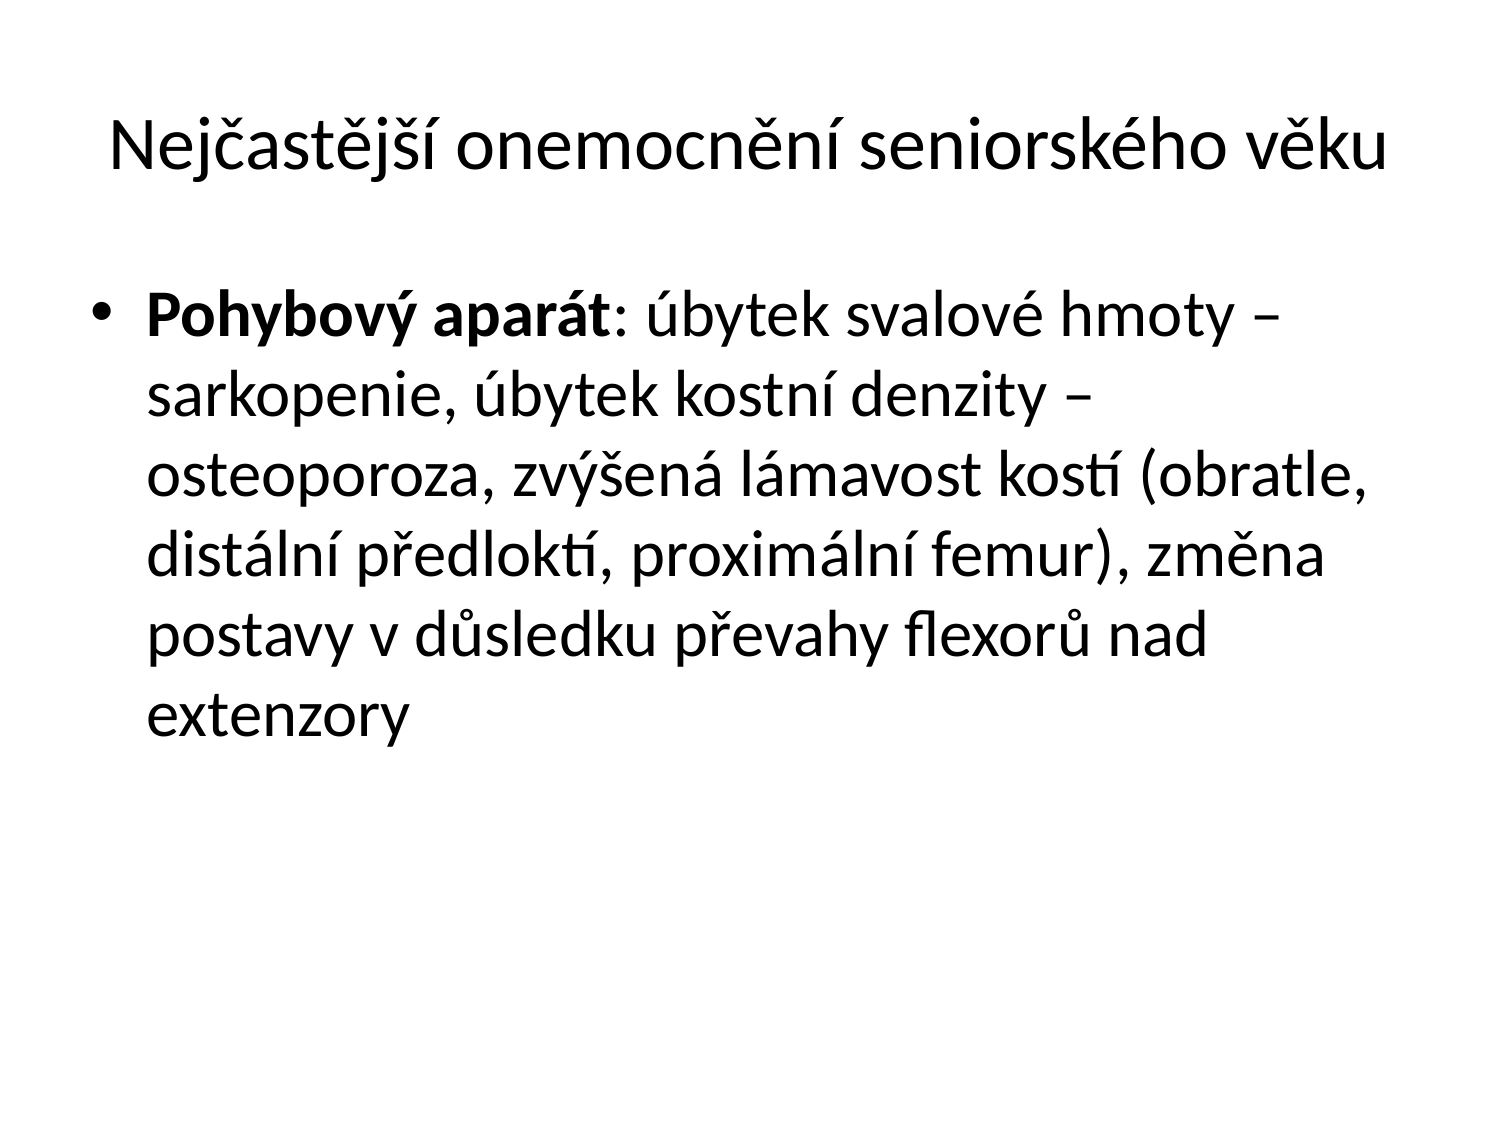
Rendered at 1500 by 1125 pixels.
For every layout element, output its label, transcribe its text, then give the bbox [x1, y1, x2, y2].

title Nejčastější onemocnění seniorského věku [75, 45, 1425, 233]
list Pohybový aparát: úbytek svalové hmoty – sarkopenie, úbytek kostní denzity – osteoporoza, zvýšená lámavost kostí (obratle, distální předloktí, proximální femur), změna postavy v důsledku převahy flexorů nad extenzory [75, 262, 1425, 1005]
